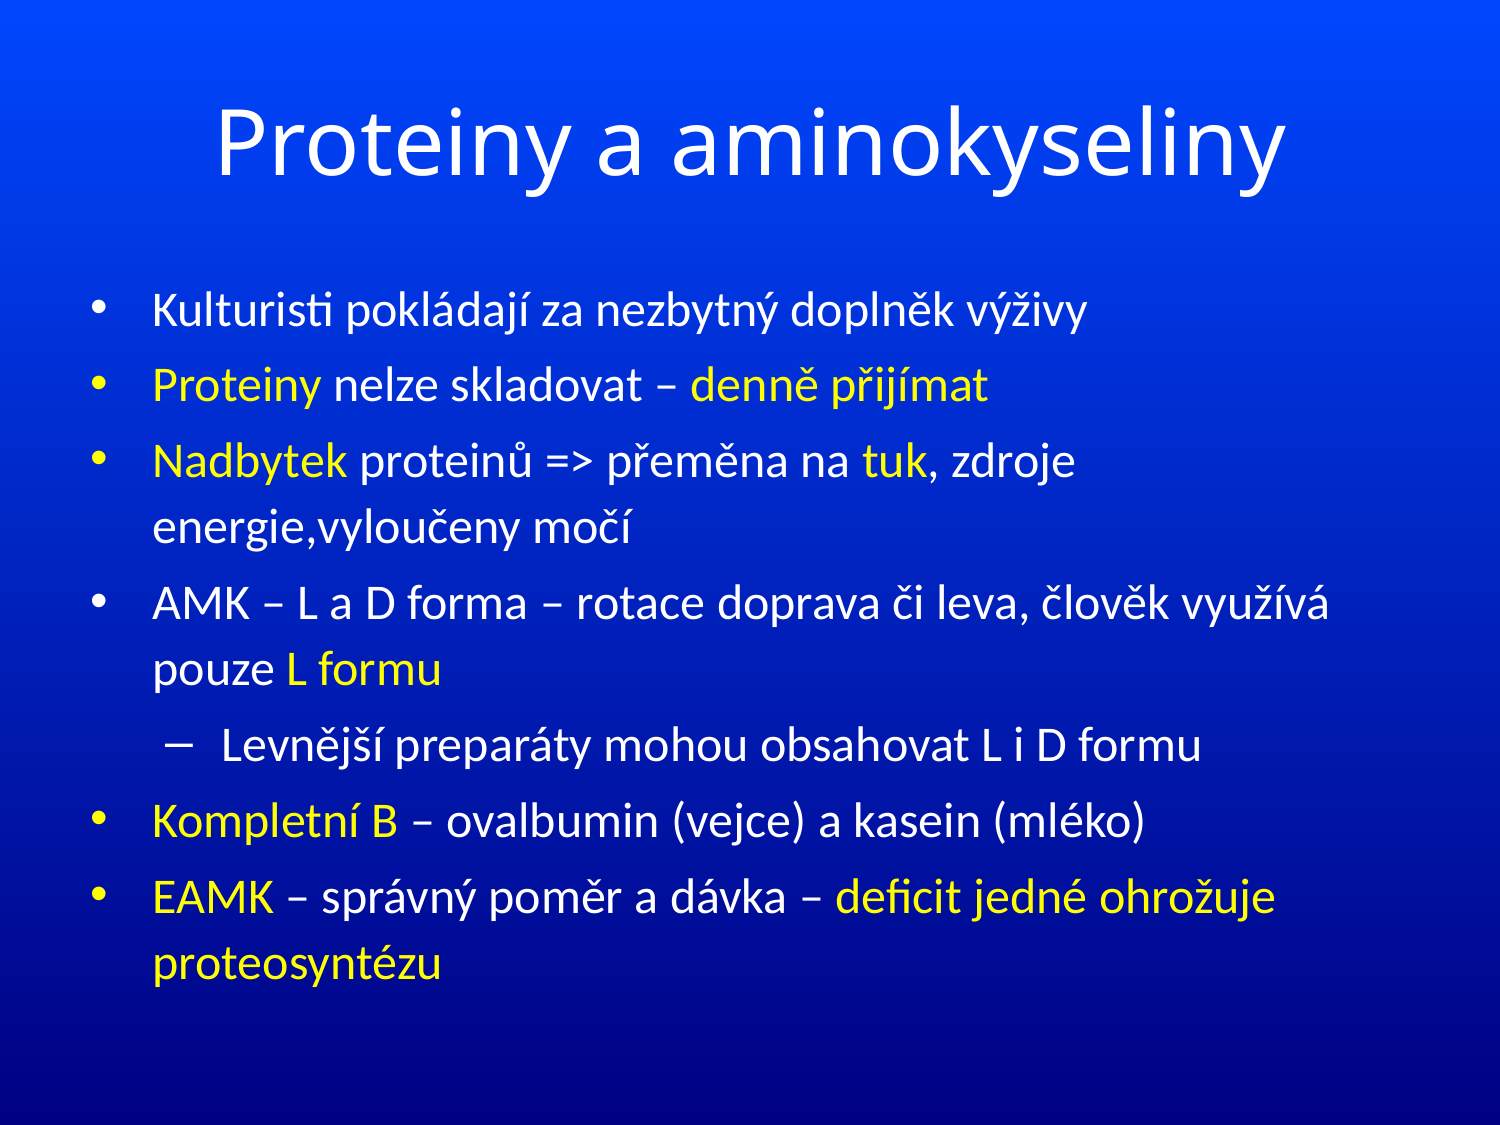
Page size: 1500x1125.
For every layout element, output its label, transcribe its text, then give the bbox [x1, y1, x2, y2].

list Kulturisti pokládají za nezbytný doplněk výživy Proteiny nelze skladovat – denně přijímat Nadbytek proteinů => přeměna na tuk, zdroje energie,vyloučeny močí AMK – L a D forma – rotace doprava či leva, člověk využívá pouze L formu Levnější preparáty mohou obsahovat L i D formu Kompletní B – ovalbumin (vejce) a kasein (mléko) EAMK – správný poměr a dávka – deficit jedné ohrožuje proteosyntézu [74, 262, 1426, 1006]
title Proteiny a aminokyseliny [74, 44, 1426, 233]
